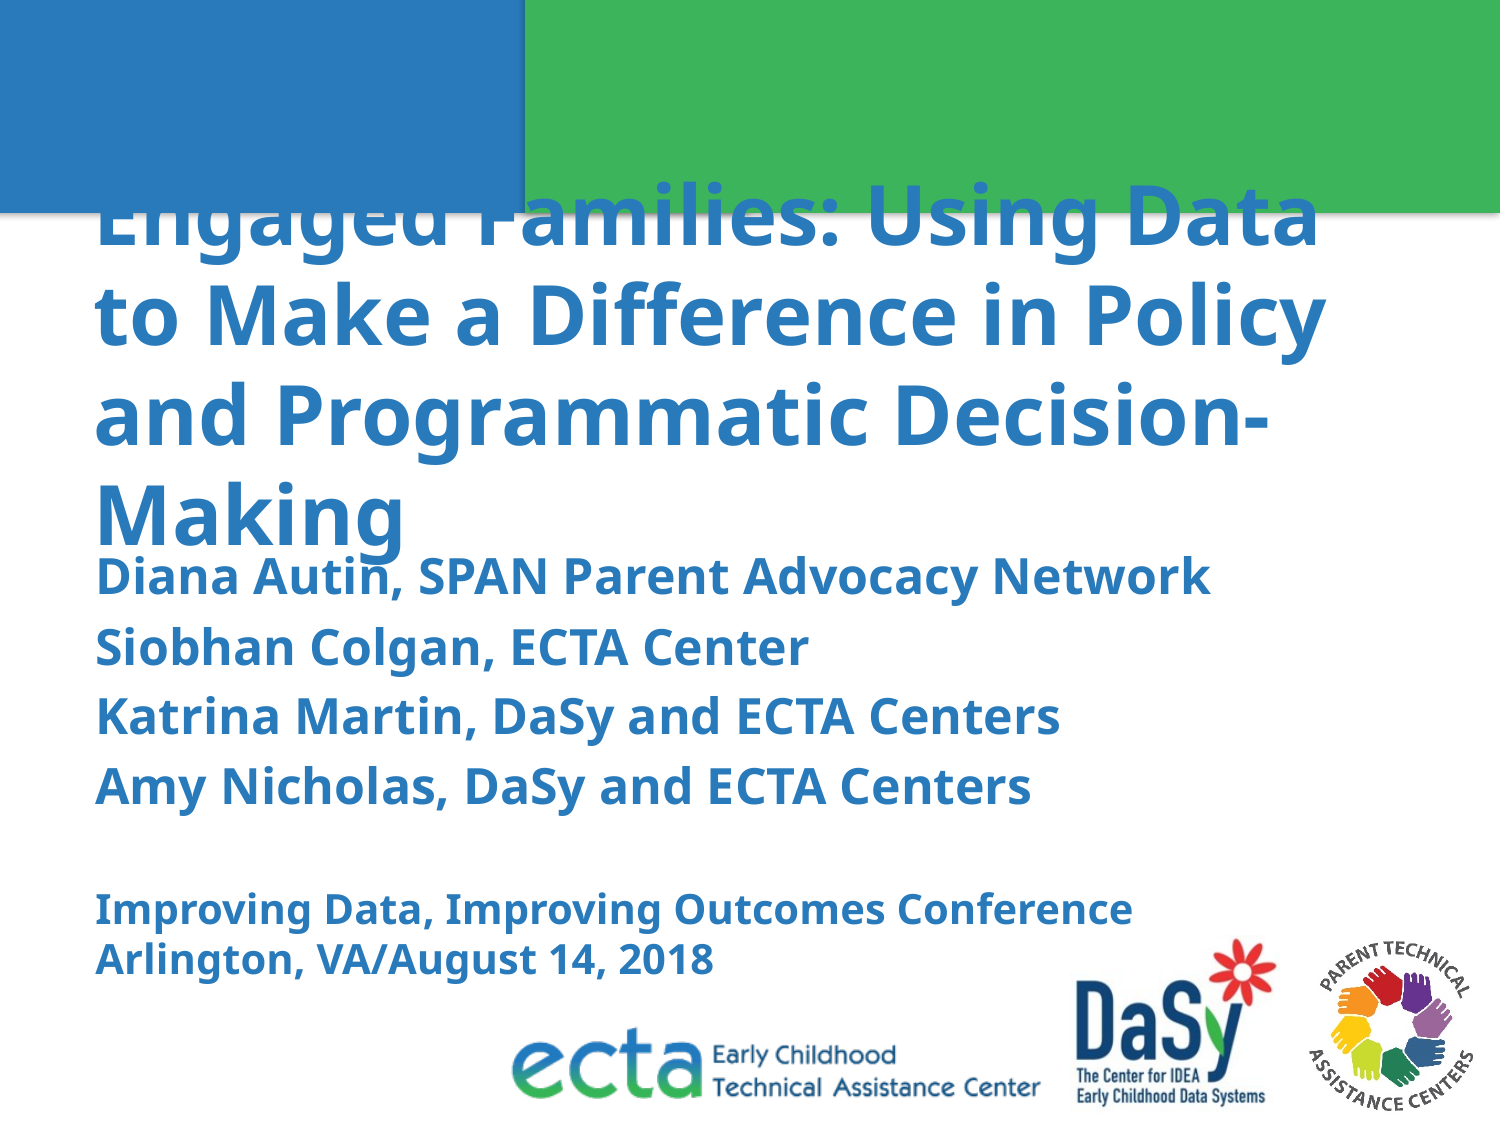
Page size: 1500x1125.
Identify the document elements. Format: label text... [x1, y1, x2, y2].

title Engaged Families: Using Data to Make a Difference in Policy and Programmatic Decision-Making [78, 224, 1429, 500]
text_box Diana Autin, SPAN Parent Advocacy Network Siobhan Colgan, ECTA Center Katrina Martin, DaSy and ECTA Centers Amy Nicholas, DaSy and ECTA Centers [80, 537, 1302, 725]
picture [1070, 935, 1281, 1116]
picture [509, 1023, 1046, 1103]
picture [1294, 928, 1486, 1122]
subtitle Improving Data, Improving Outcomes Conference Arlington, VA/August 14, 2018 [80, 875, 1344, 1075]
